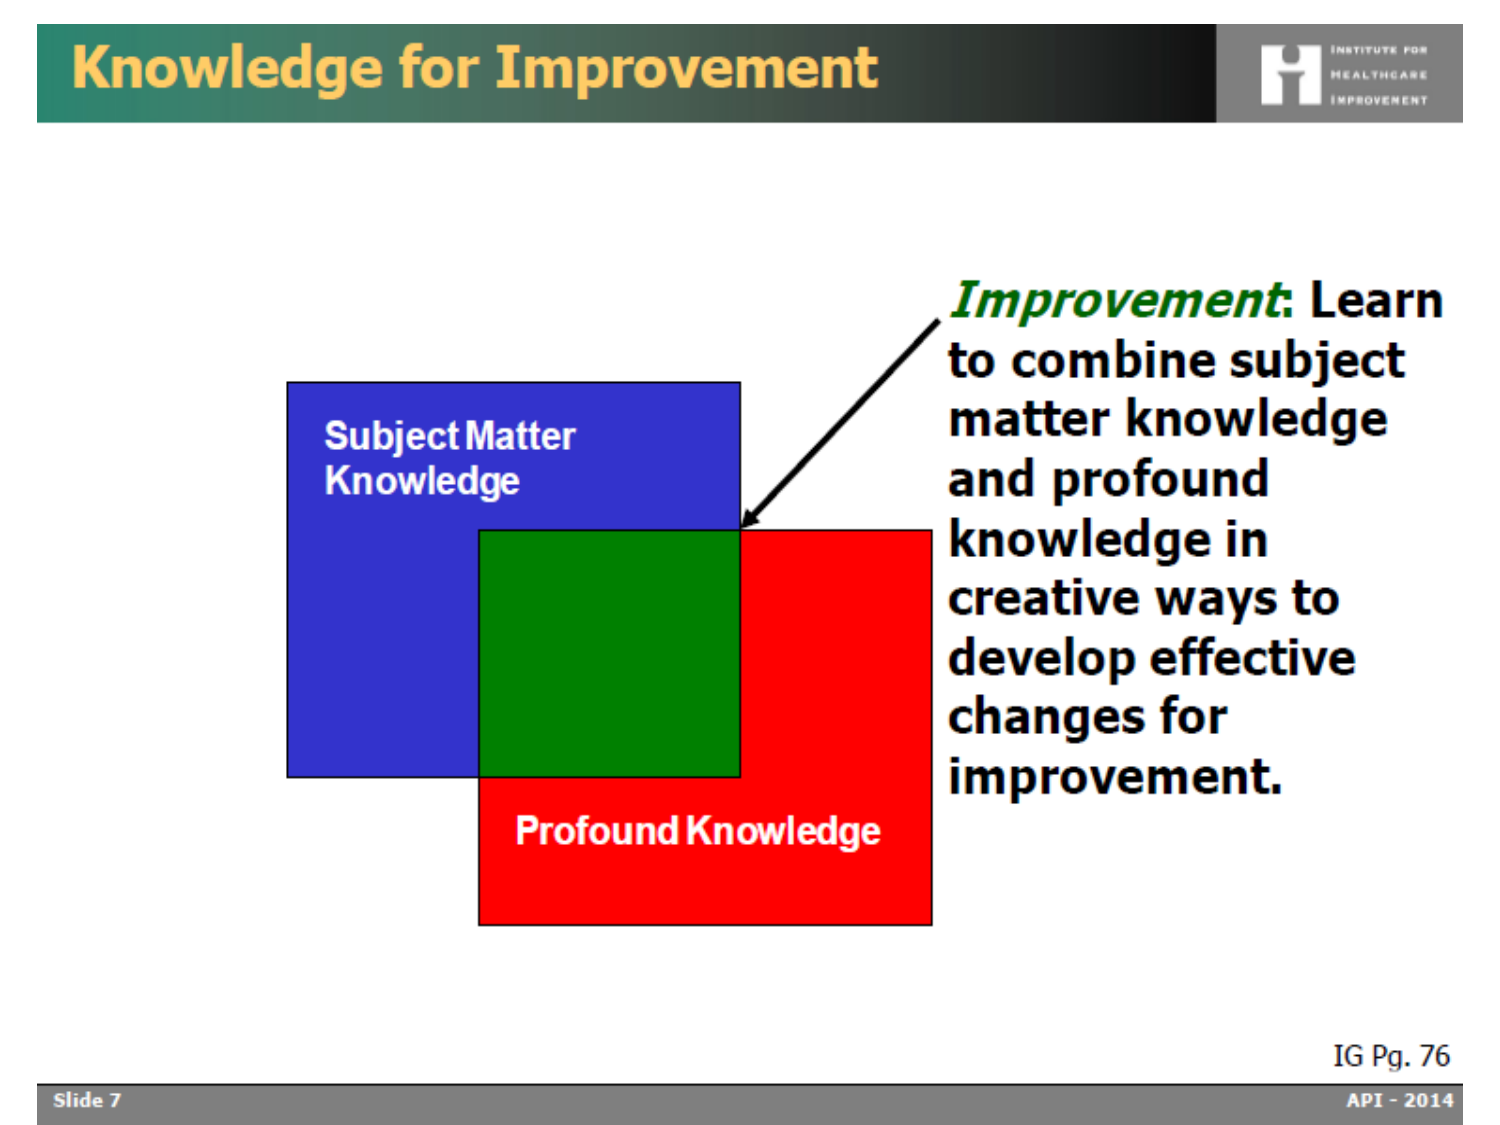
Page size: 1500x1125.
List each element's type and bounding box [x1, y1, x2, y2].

list [37, 24, 1463, 1125]
